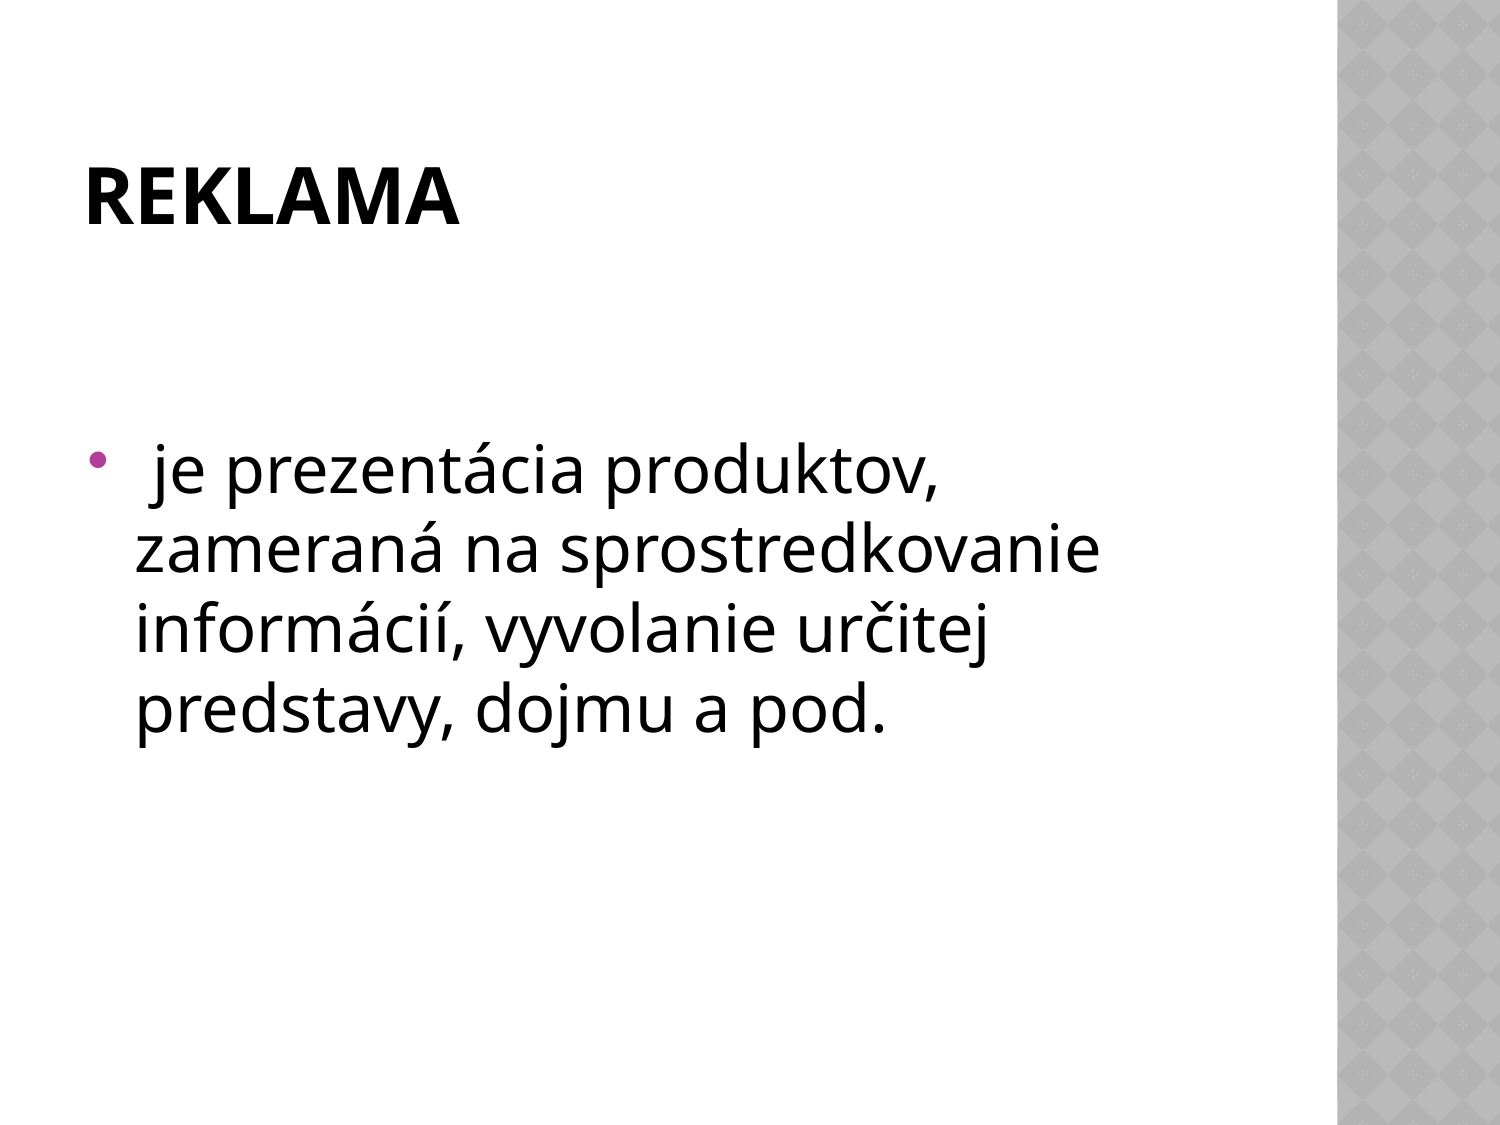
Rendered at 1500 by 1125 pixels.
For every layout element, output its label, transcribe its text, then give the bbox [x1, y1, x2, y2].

list je prezentácia produktov, zameraná na sprostredkovanie informácií, vyvolanie určitej predstavy, dojmu a pod. [75, 264, 1263, 1059]
title REKLAMA [75, 52, 1263, 240]
